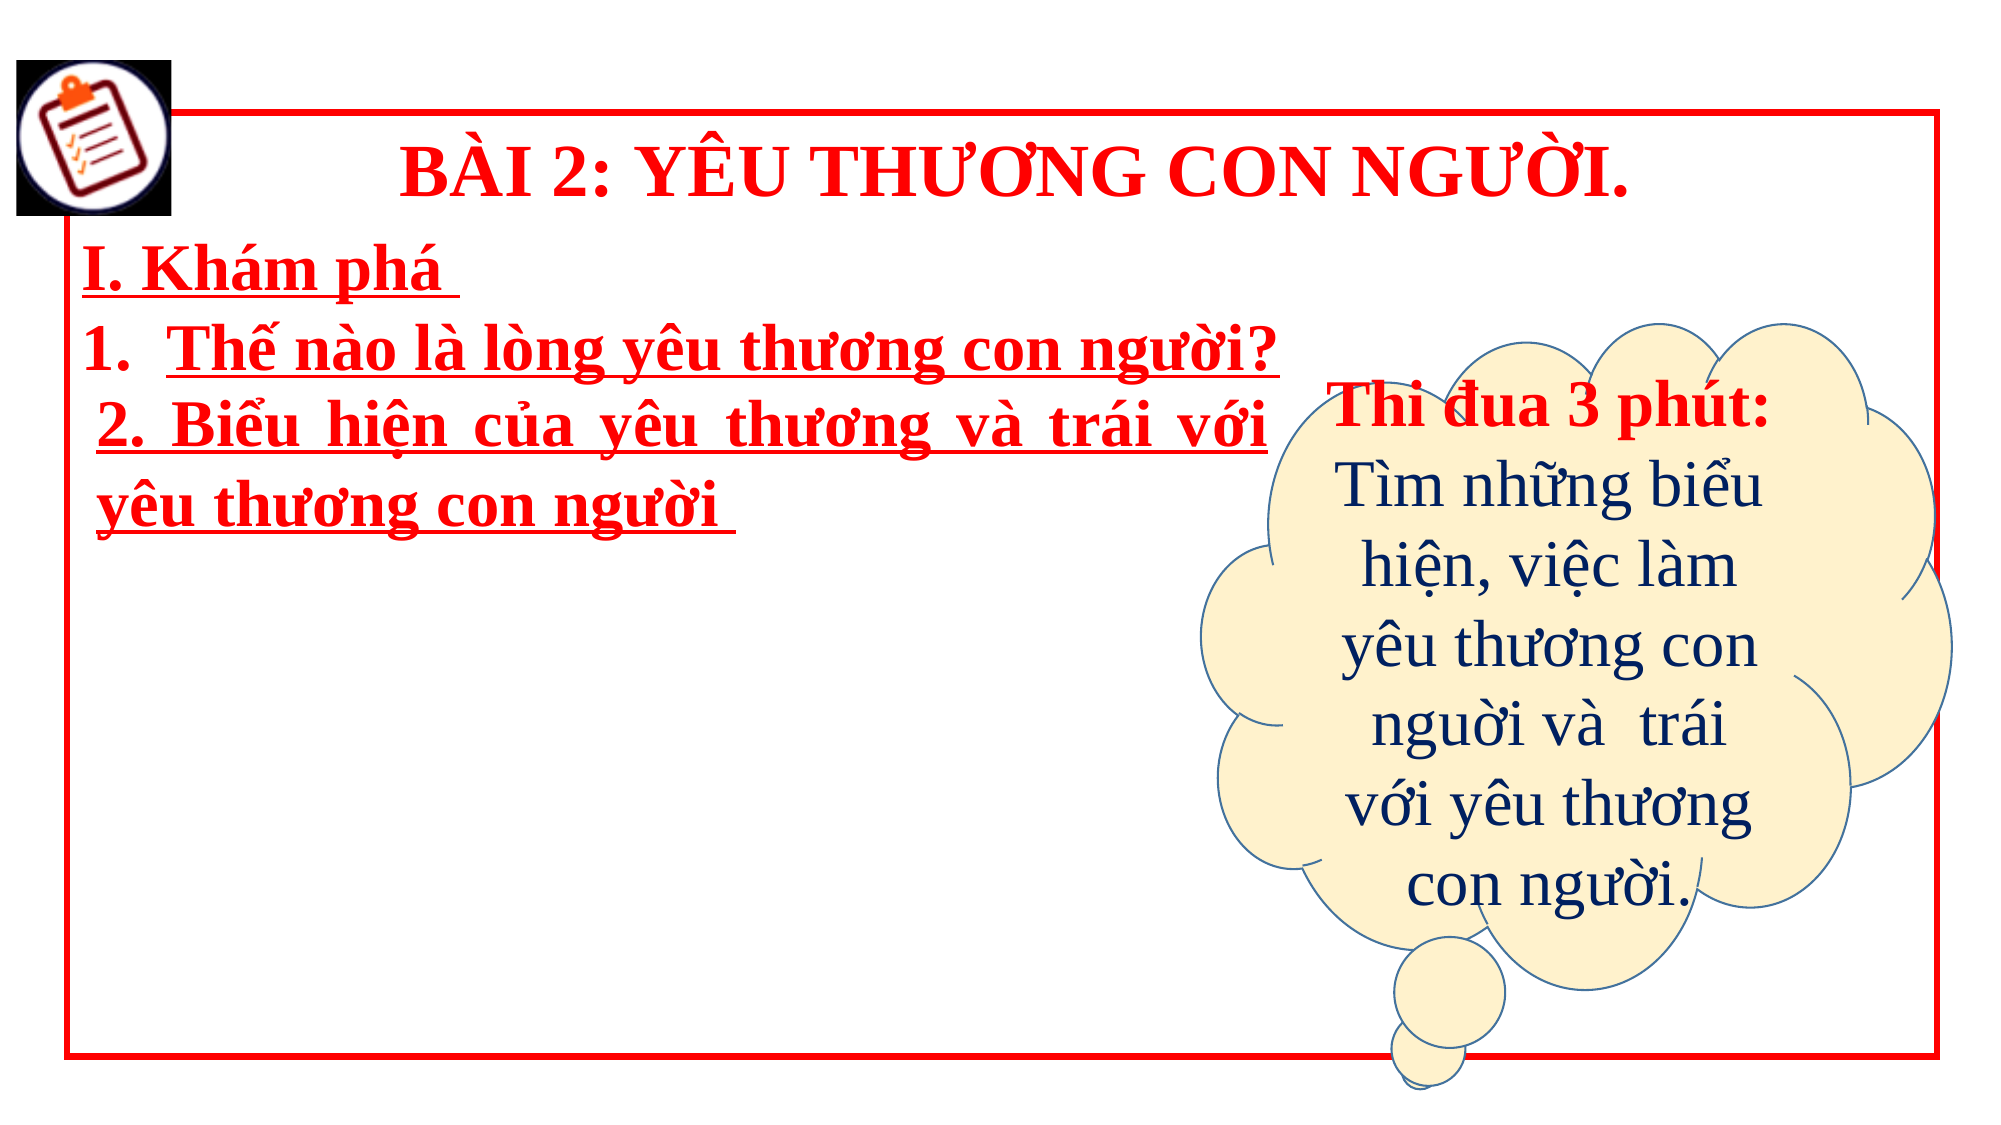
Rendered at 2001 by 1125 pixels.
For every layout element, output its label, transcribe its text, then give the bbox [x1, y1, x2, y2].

text_box BÀI 2: YÊU THƯƠNG CON NGƯỜI. [93, 113, 1938, 219]
text_box Thi đua 3 phút: Tìm những biểu hiện, việc làm yêu thương con nguời và trái với yêu thương con người. [1199, 323, 1953, 1091]
text_box [66, 216, 1938, 1058]
picture [16, 60, 172, 216]
text_box 2. Biểu hiện của yêu thương và trái với yêu thương con người [81, 372, 1284, 548]
